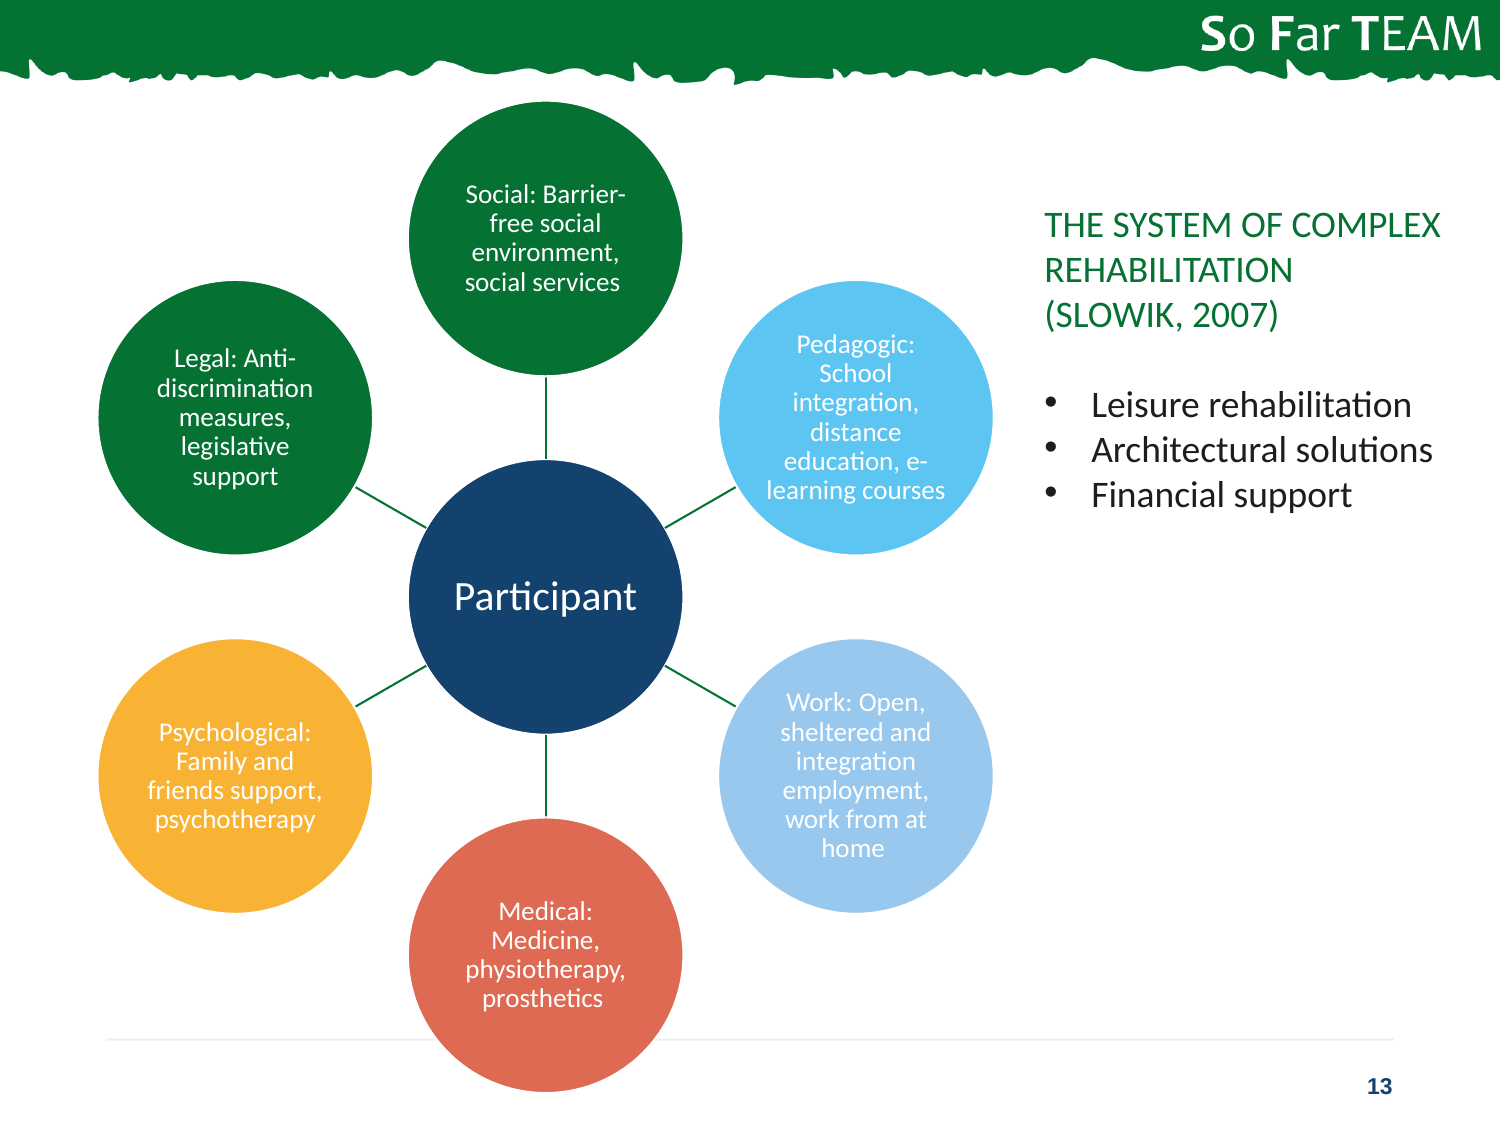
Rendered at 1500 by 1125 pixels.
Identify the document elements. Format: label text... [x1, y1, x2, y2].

text_box THE SYSTEM OF COMPLEX REHABILITATION (SLOWIK, 2007) Leisure rehabilitation Architectural solutions Financial support [1082, 192, 1465, 522]
slide_number 13 [1161, 1033, 1499, 1123]
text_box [10, 99, 1082, 1094]
picture [0, 0, 1500, 1125]
